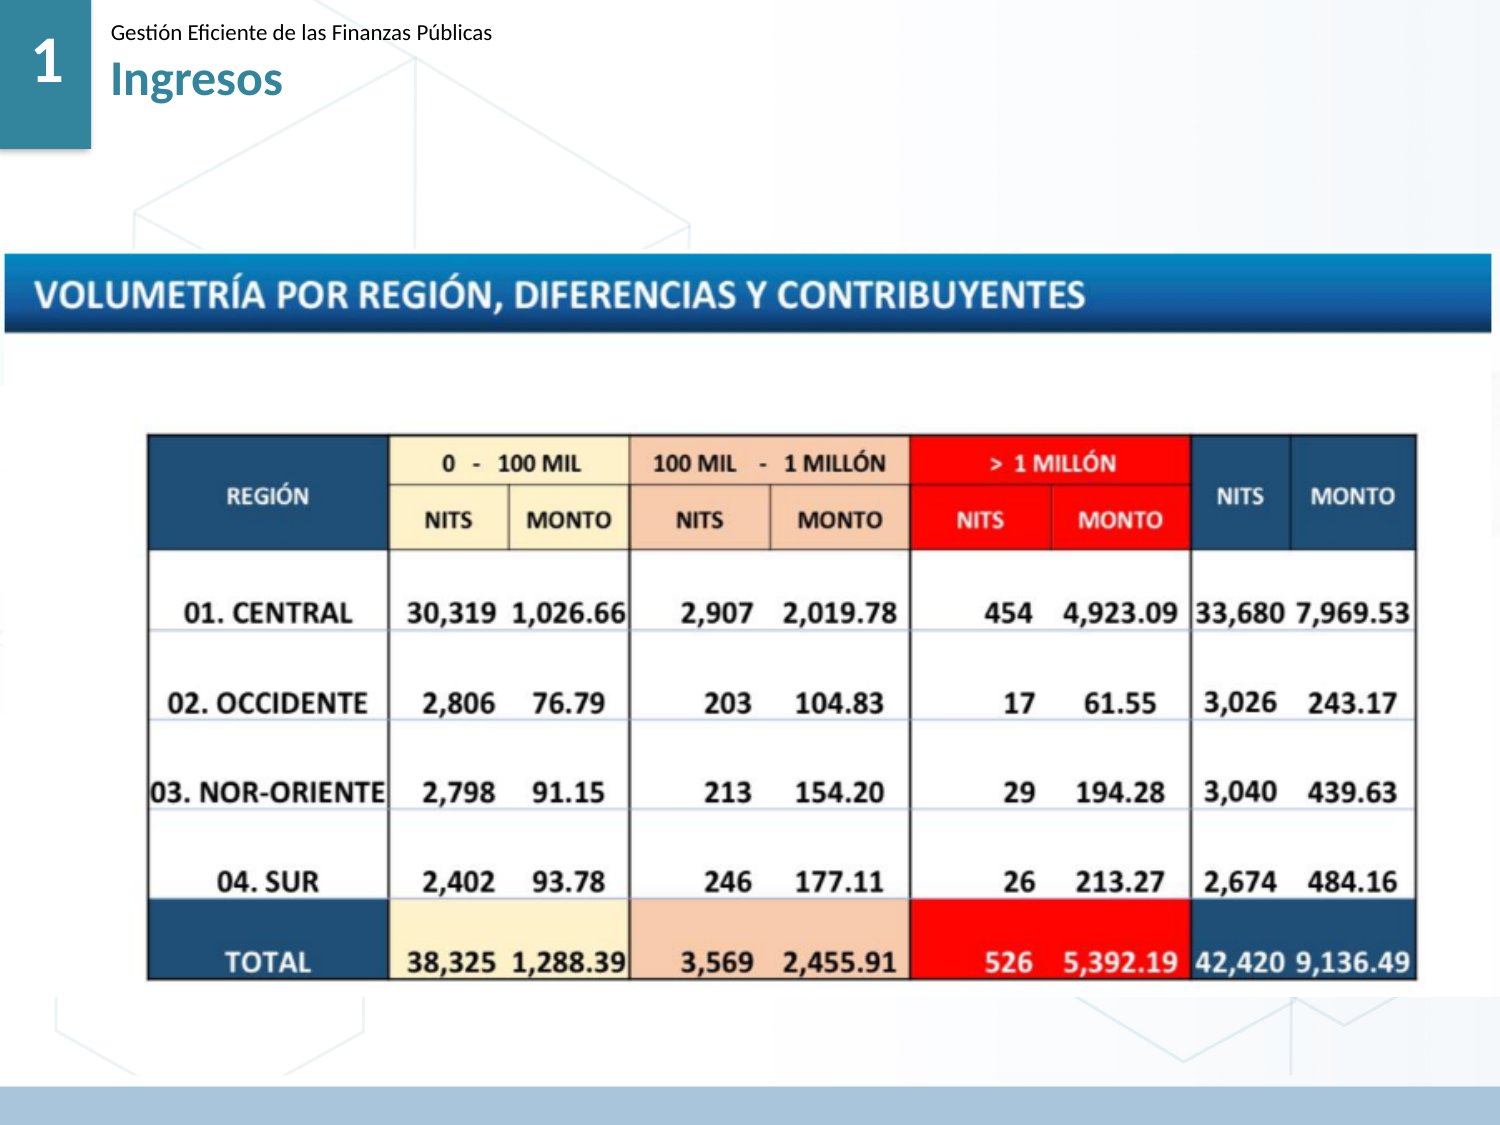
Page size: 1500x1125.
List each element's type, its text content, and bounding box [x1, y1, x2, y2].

picture [0, 0, 1500, 1125]
text_box Gestión Eficiente de las Finanzas Públicas Ingresos [96, 10, 1390, 113]
text_box 1 [15, 8, 101, 103]
text_box [95, 1, 101, 8]
text_box [0, 0, 92, 150]
